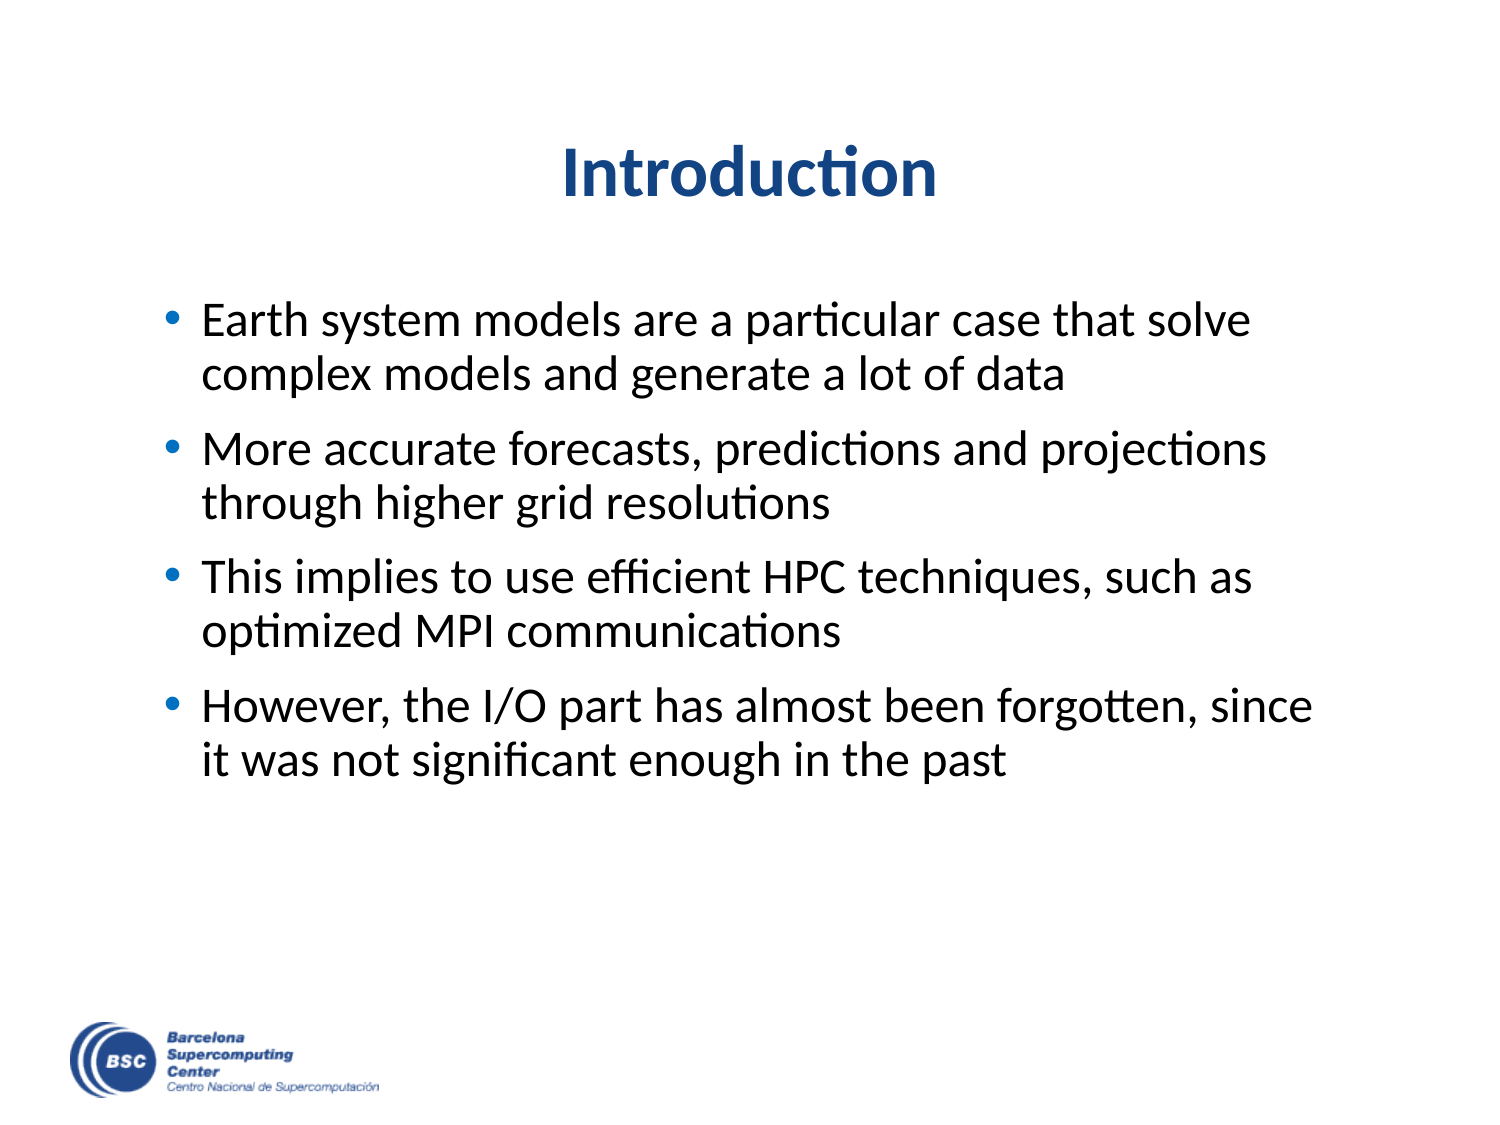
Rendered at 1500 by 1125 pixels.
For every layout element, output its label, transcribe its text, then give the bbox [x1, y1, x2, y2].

list Earth system models are a particular case that solve complex models and generate a lot of data More accurate forecasts, predictions and projections through higher grid resolutions This implies to use efficient HPC techniques, such as optimized MPI communications However, the I/O part has almost been forgotten, since it was not significant enough in the past [140, 263, 1360, 926]
picture [70, 1022, 379, 1098]
title Introduction [192, 116, 1308, 230]
